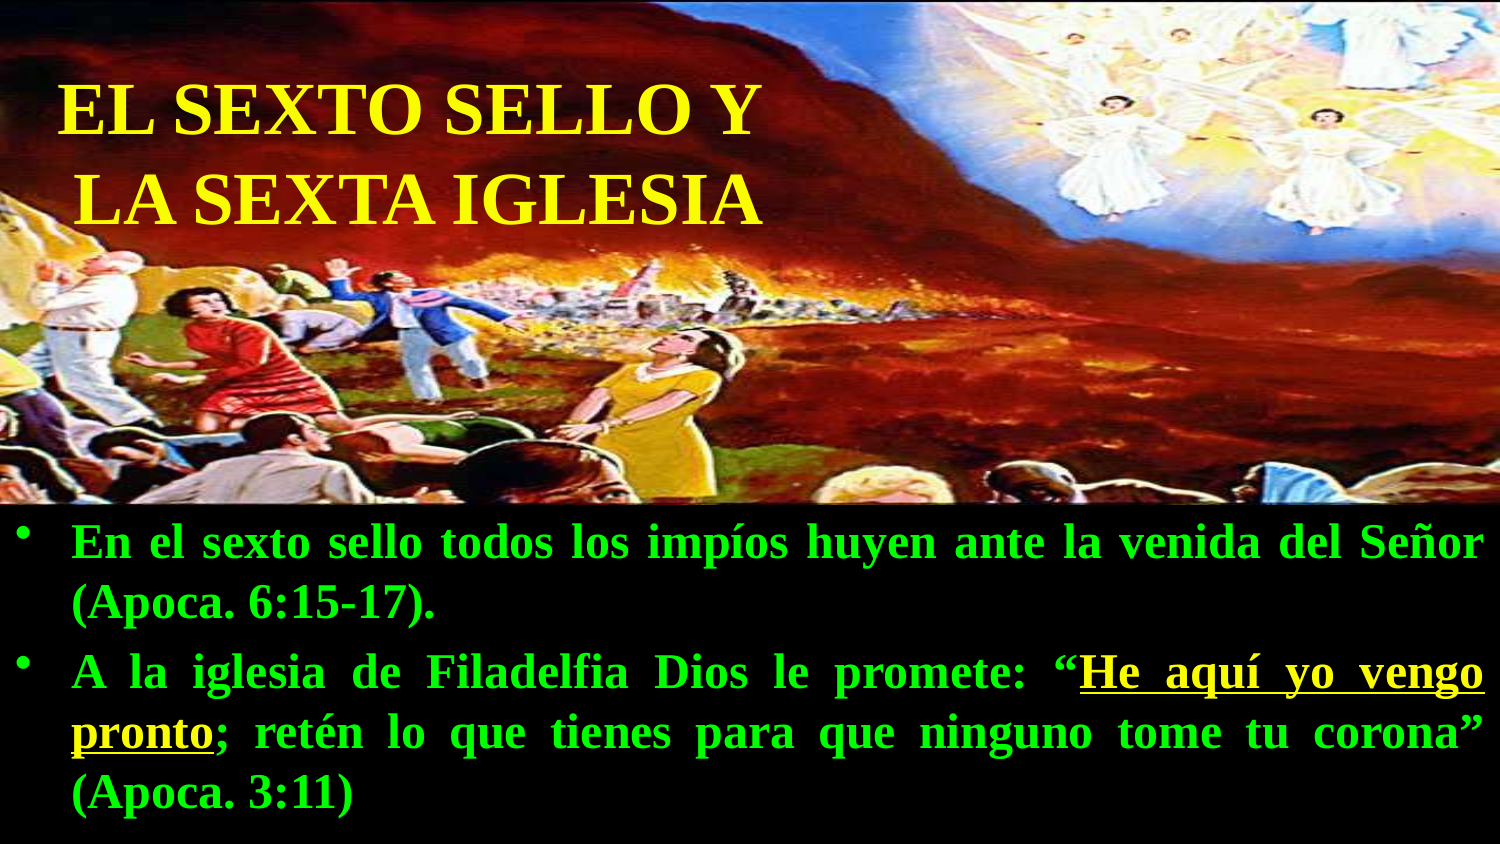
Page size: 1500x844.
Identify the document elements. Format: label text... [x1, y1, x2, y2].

picture [0, 0, 1500, 505]
list En el sexto sello todos los impíos huyen ante la venida del Señor (Apoca. 6:15-17). A la iglesia de Filadelfia Dios le promete: “He aquí yo vengo pronto; retén lo que tienes para que ninguno tome tu corona” (Apoca. 3:11) [0, 512, 1500, 844]
